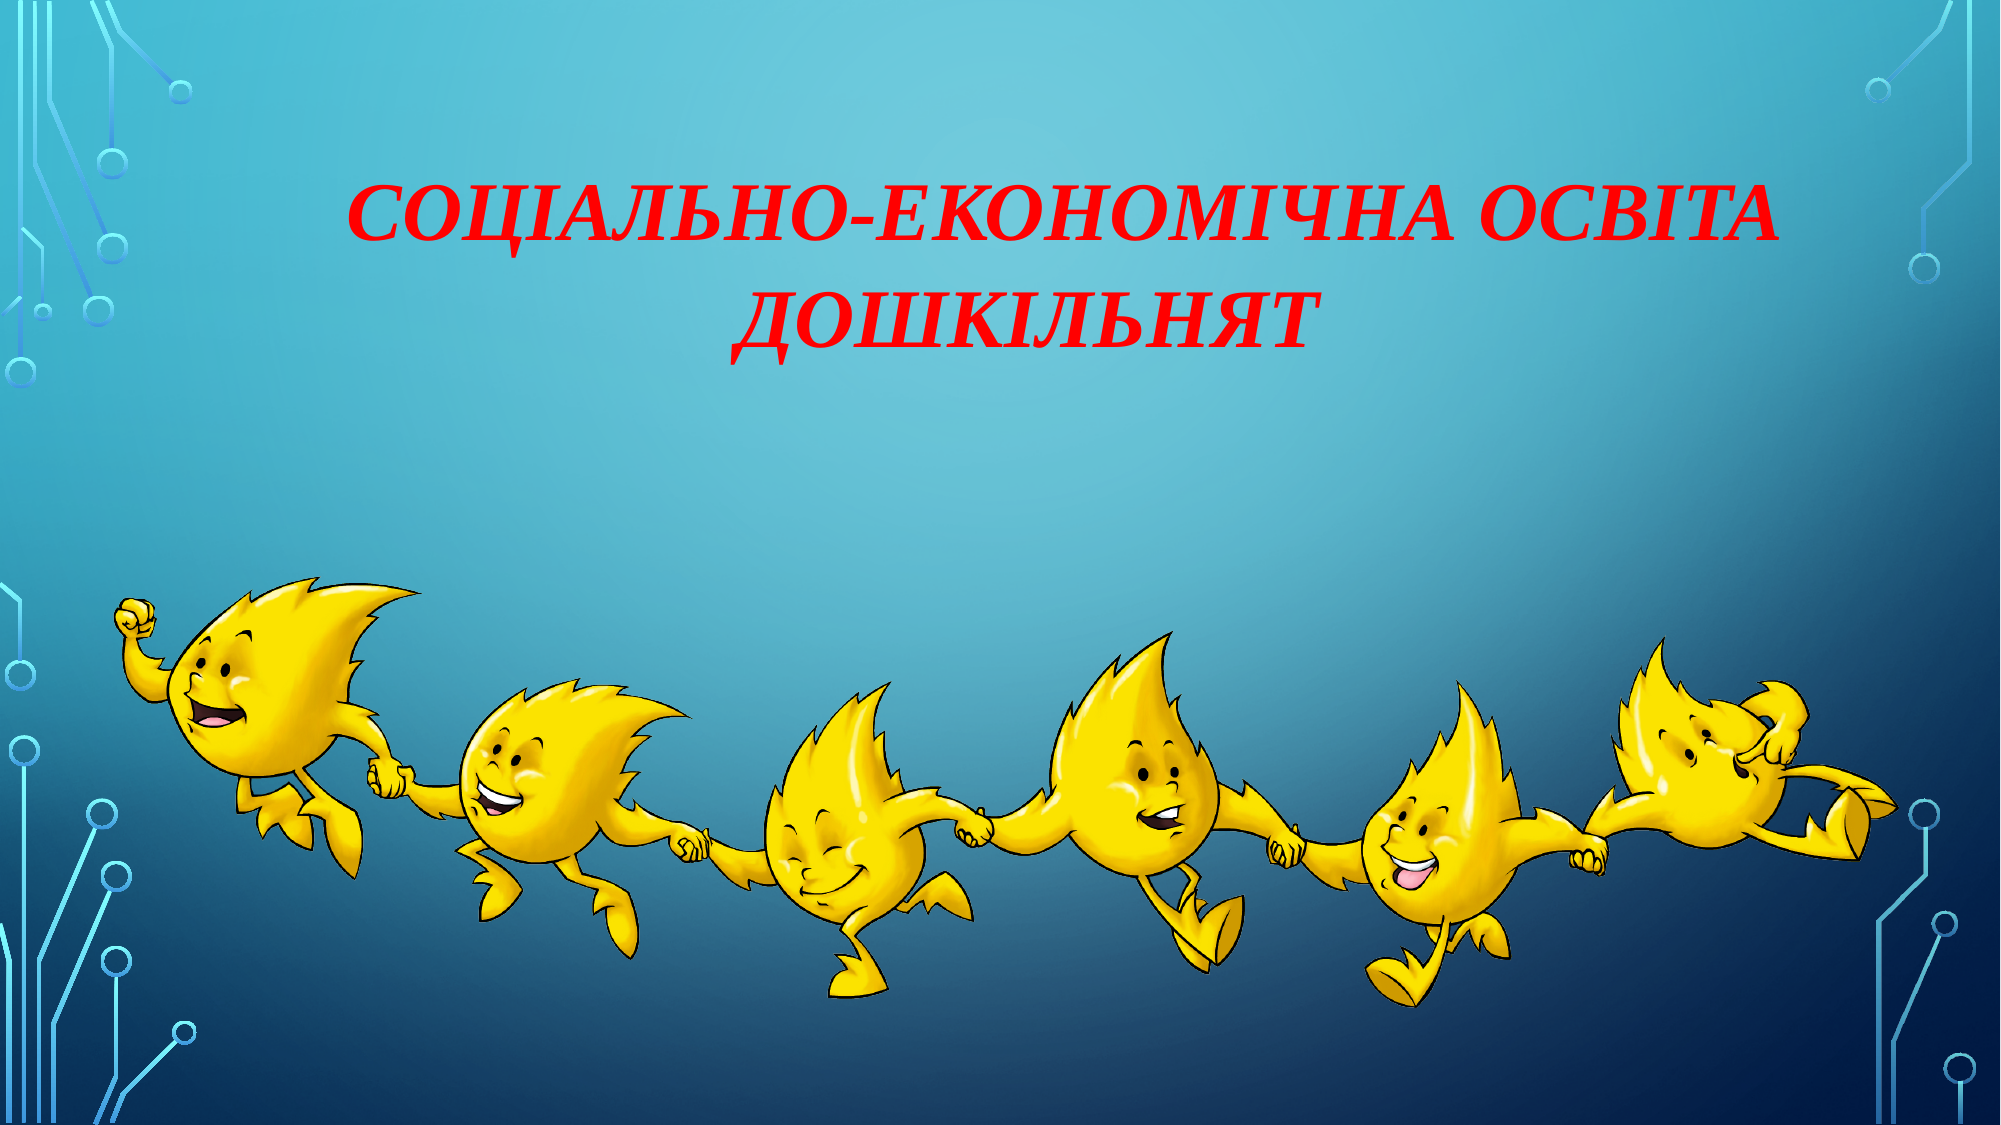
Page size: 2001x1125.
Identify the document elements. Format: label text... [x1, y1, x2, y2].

picture [105, 568, 1907, 1017]
text_box СОЦІАЛЬНО-ЕКОНОМІЧНА ОСВІТА ДОШКІЛЬНЯТ [188, 142, 1869, 372]
